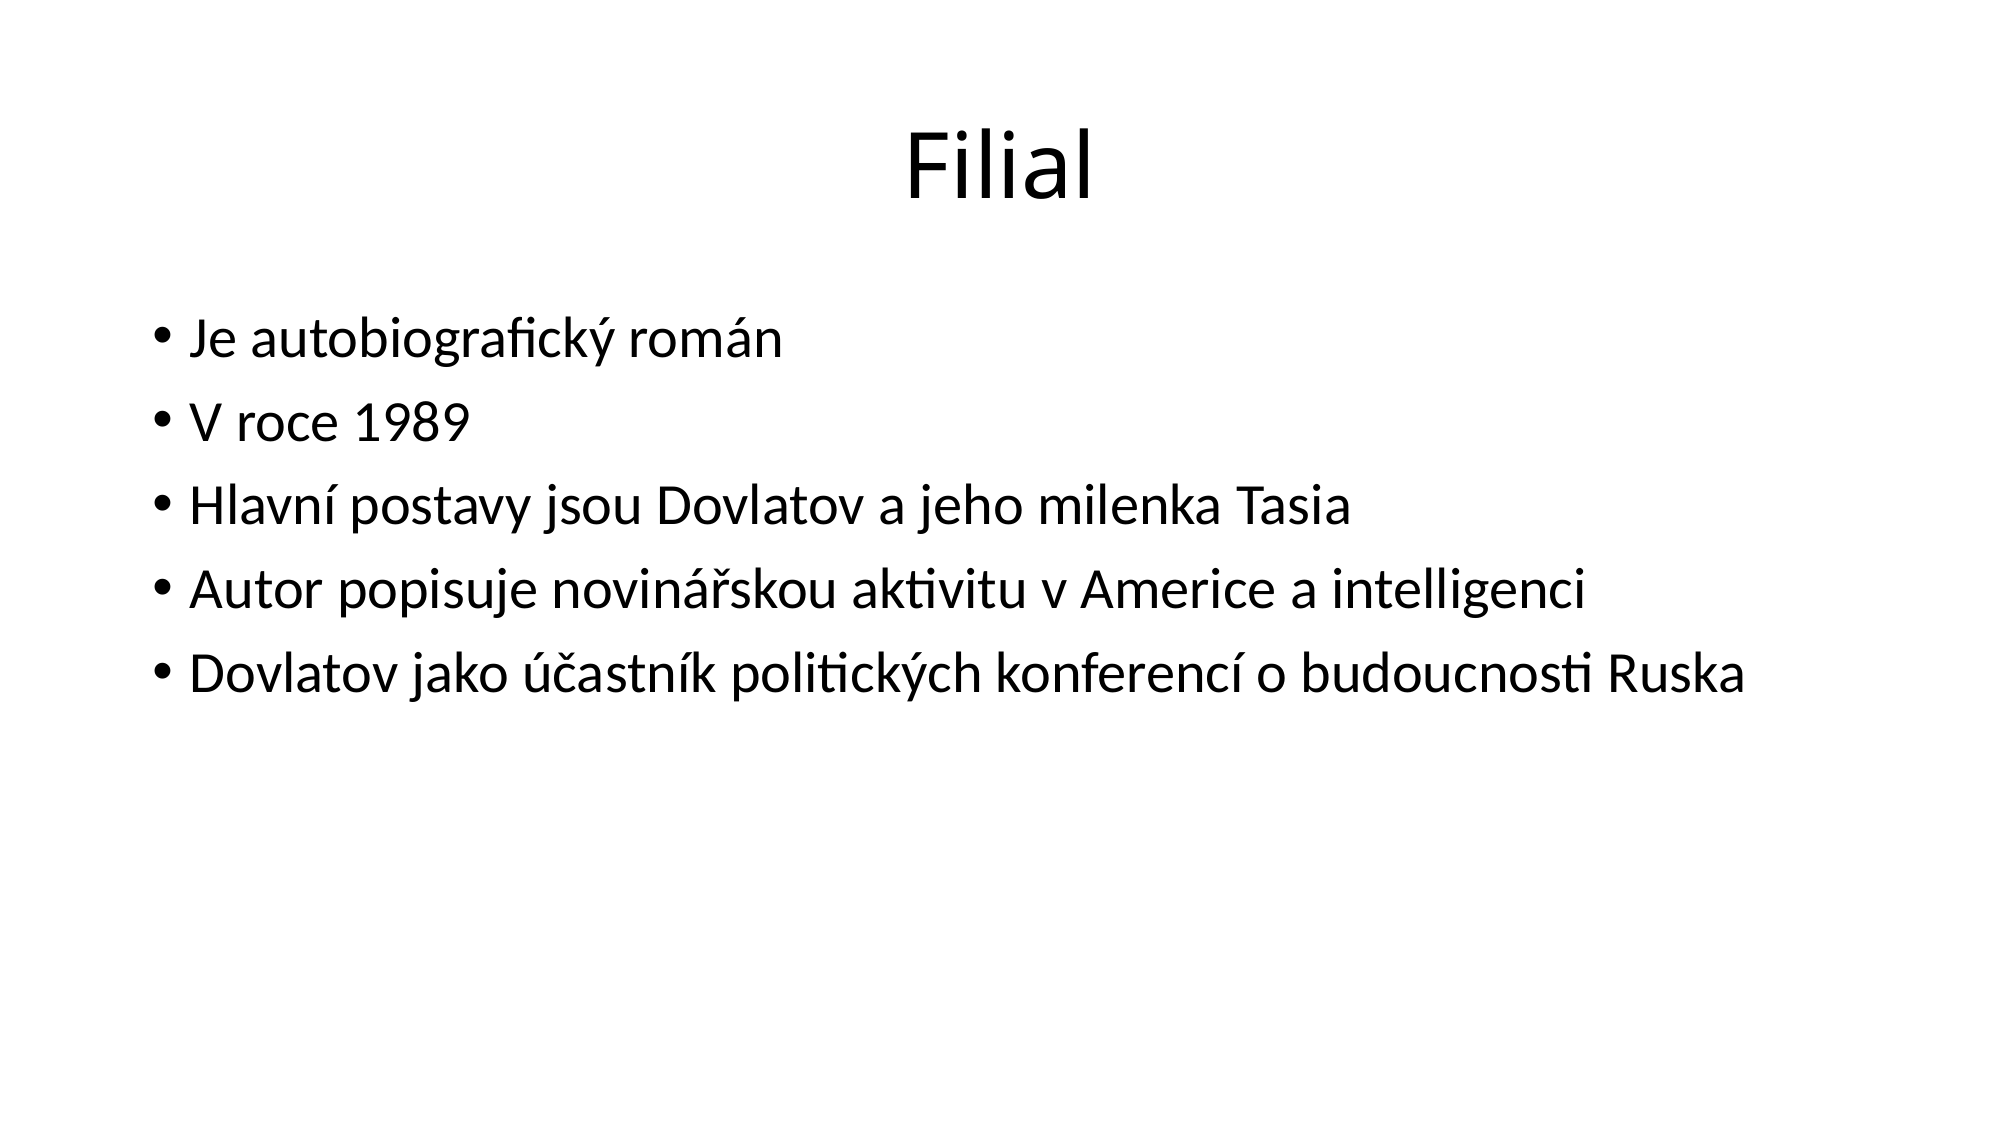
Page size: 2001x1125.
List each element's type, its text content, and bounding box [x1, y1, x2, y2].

list Je autobiografický román V roce 1989 Hlavní postavy jsou Dovlatov a jeho milenka Tasia Autor popisuje novinářskou aktivitu v Americe a intelligenci Dovlatov jako účastník politických konferencí o budoucnosti Ruska [137, 299, 1863, 1014]
title Filial [137, 59, 1863, 278]
